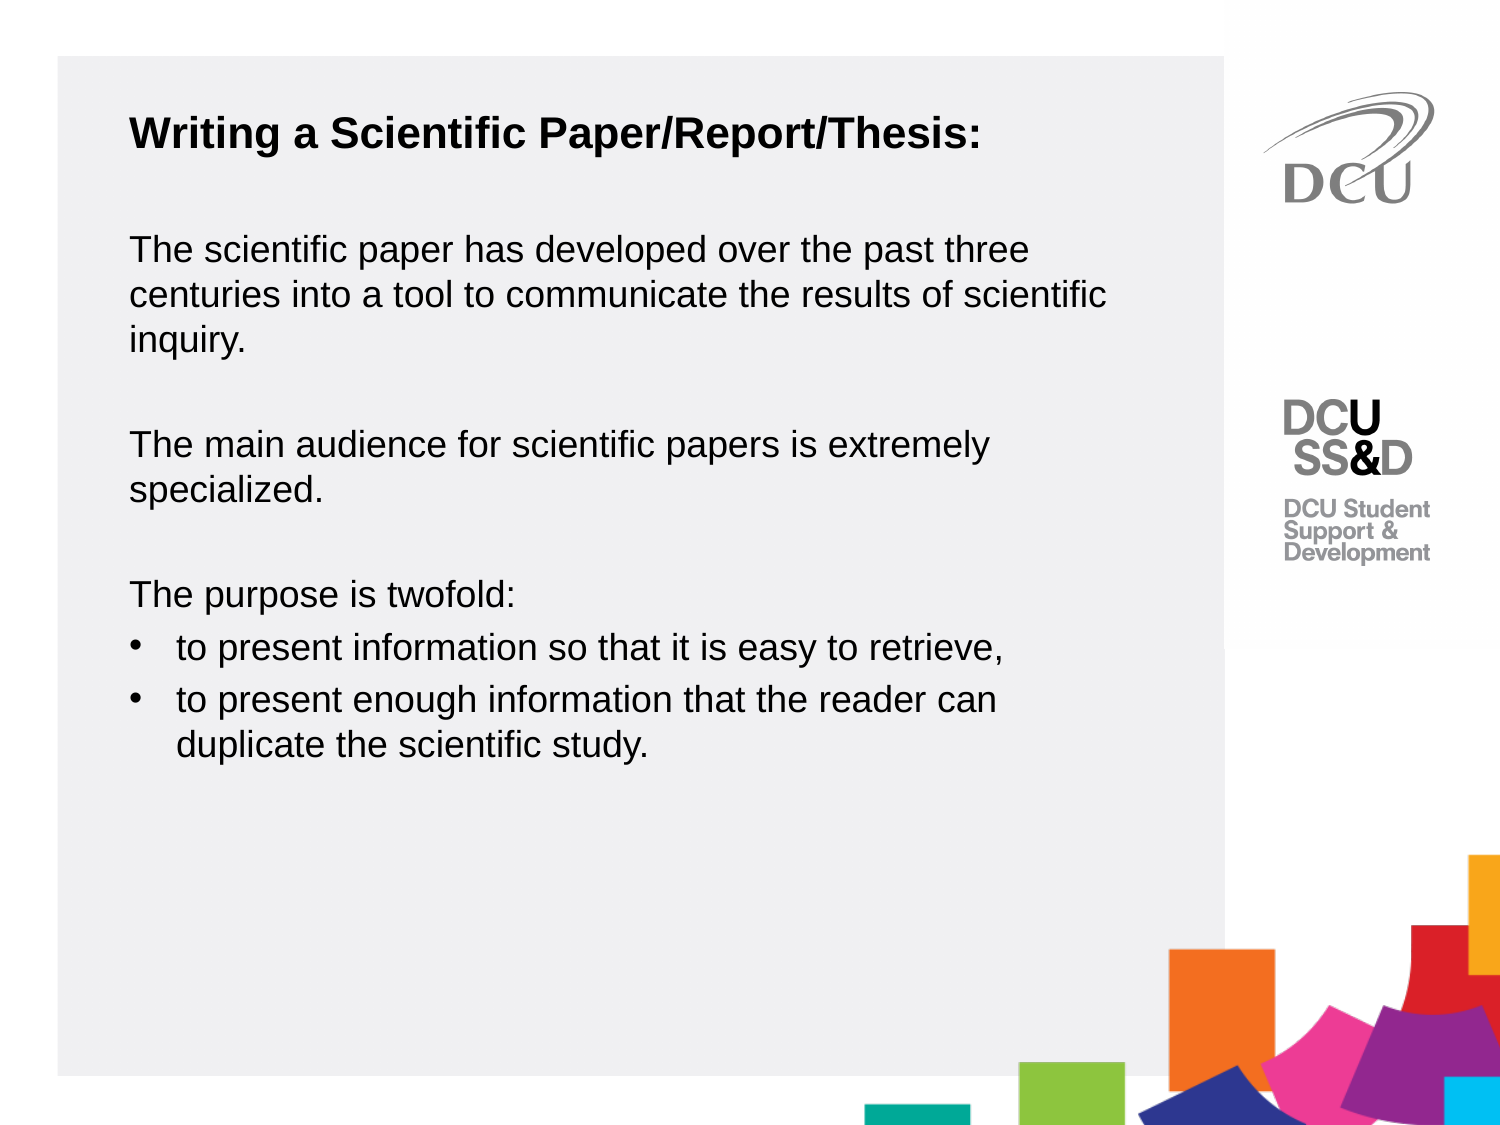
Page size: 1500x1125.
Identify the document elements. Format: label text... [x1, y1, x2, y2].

picture [57, 0, 1500, 1125]
list The scientific paper has developed over the past three centuries into a tool to communicate the results of scientific inquiry. The main audience for scientific papers is extremely specialized. The purpose is twofold: to present information so that it is easy to retrieve, to present enough information that the reader can duplicate the scientific study. [114, 217, 1131, 842]
text_box Writing a Scientific Paper/Report/Thesis: [114, 97, 1171, 194]
